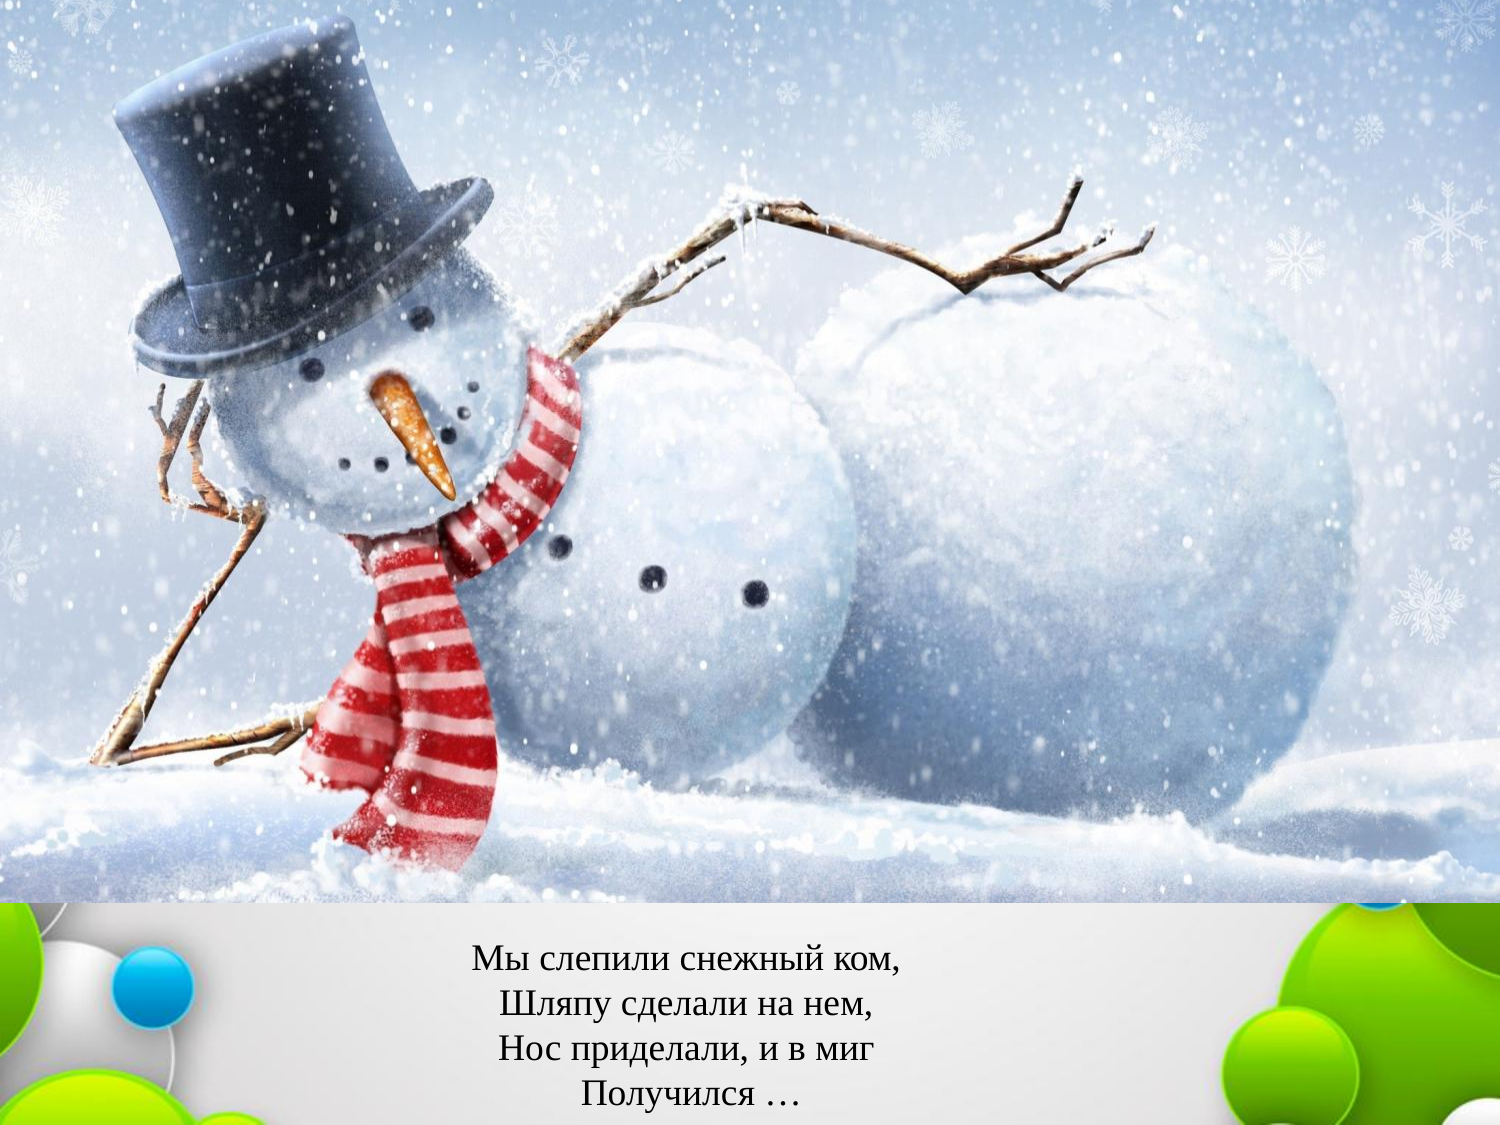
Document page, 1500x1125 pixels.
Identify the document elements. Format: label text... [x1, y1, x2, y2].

text_box Мы слепили снежный ком, Шляпу сделали на нем, Нос приделали, и в миг Получился … [222, 925, 1161, 1121]
picture [0, 0, 1500, 1125]
